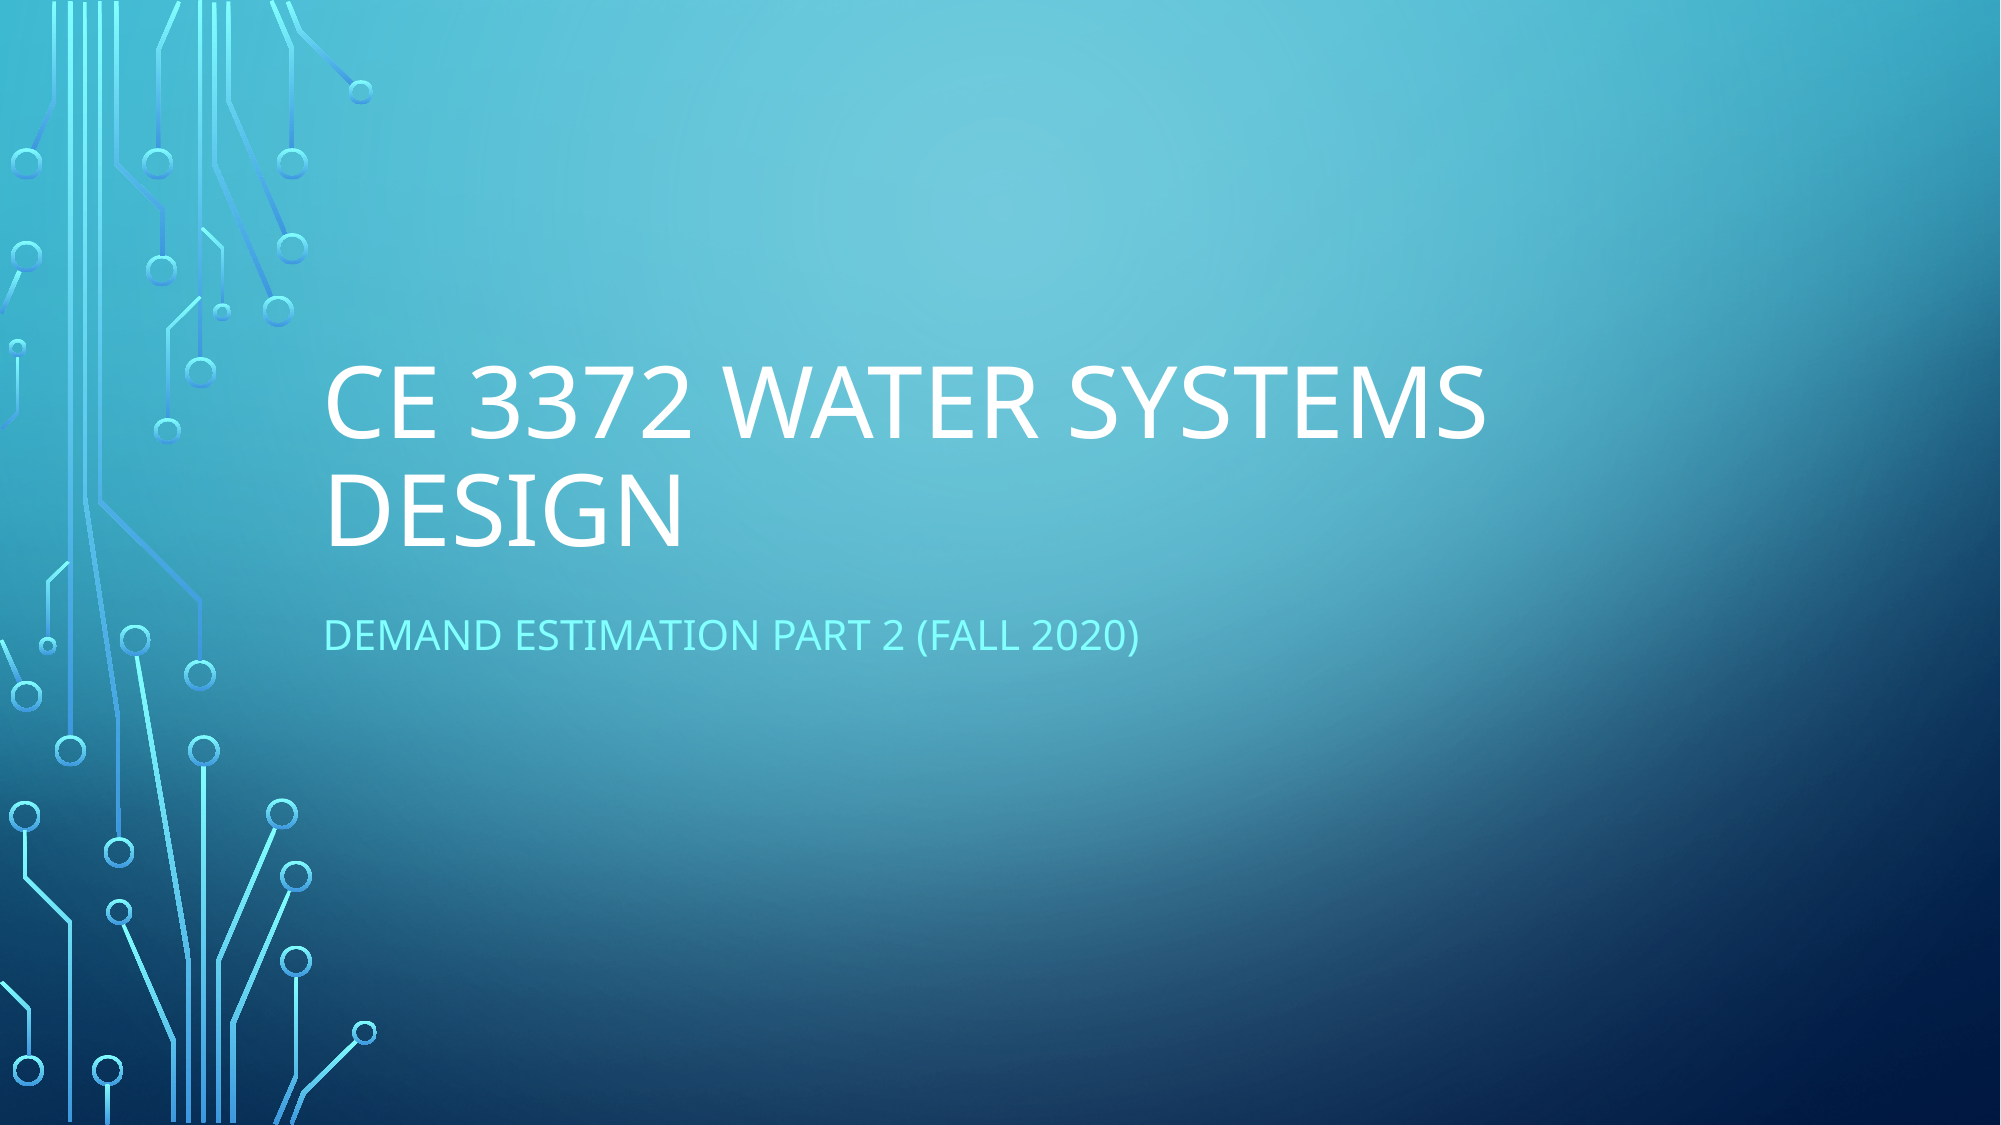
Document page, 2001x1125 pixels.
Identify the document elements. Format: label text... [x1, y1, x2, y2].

title CE 3372 water systems design [307, 184, 1750, 576]
subtitle DEMAND ESTIMATION Part 2 (fall 2020) [307, 590, 1750, 863]
